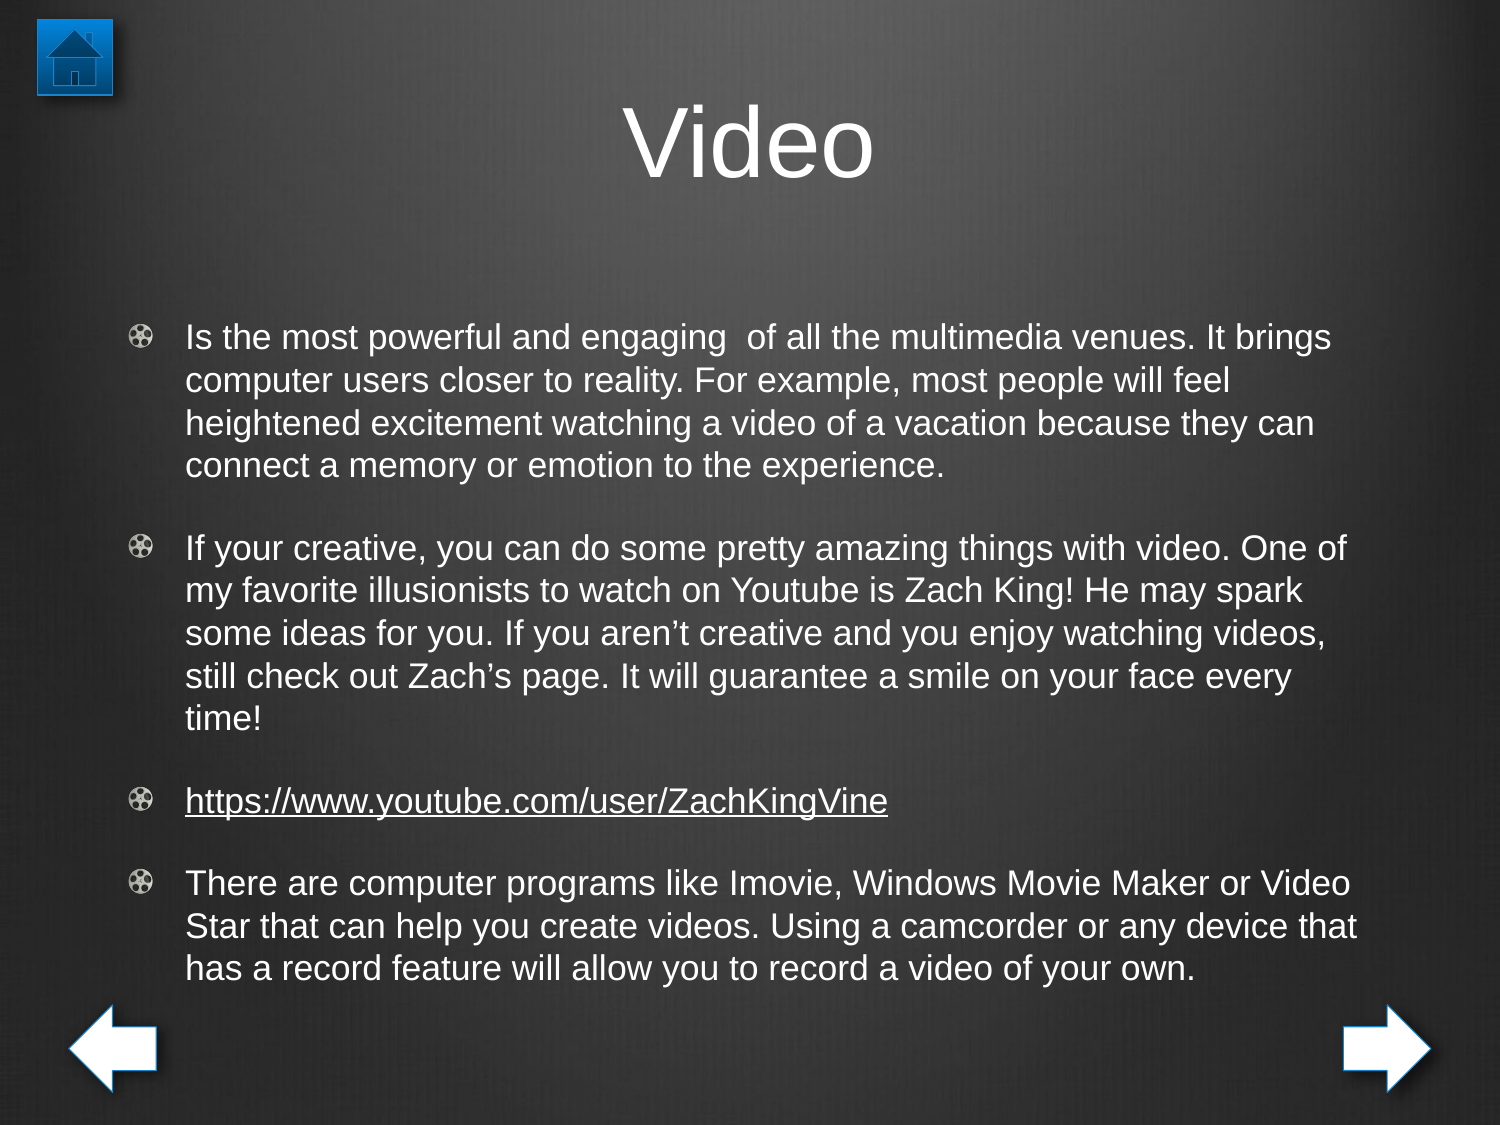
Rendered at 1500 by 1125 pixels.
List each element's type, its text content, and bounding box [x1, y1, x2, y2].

picture [127, 867, 154, 895]
text_box [1342, 1004, 1432, 1093]
list Is the most powerful and engaging of all the multimedia venues. It brings computer users closer to reality. For example, most people will feel heightened excitement watching a video of a vacation because they can connect a memory or emotion to the experience. If your creative, you can do some pretty amazing things with video. One of my favorite illusionists to watch on Youtube is Zach King! He may spark some ideas for you. If you aren’t creative and you enjoy watching videos, still check out Zach’s page. It will guarantee a smile on your face every time! https://www.youtube.com/user/ZachKingVine There are computer programs like Imovie, Windows Movie Maker or Video Star that can help you create videos. Using a camcorder or any device that has a record feature will allow you to record a video of your own. [112, 306, 1388, 1005]
text_box [37, 19, 113, 96]
picture [127, 322, 154, 349]
picture [127, 532, 154, 559]
text_box [68, 1004, 157, 1093]
picture [127, 785, 154, 812]
title Video [112, 19, 1388, 255]
